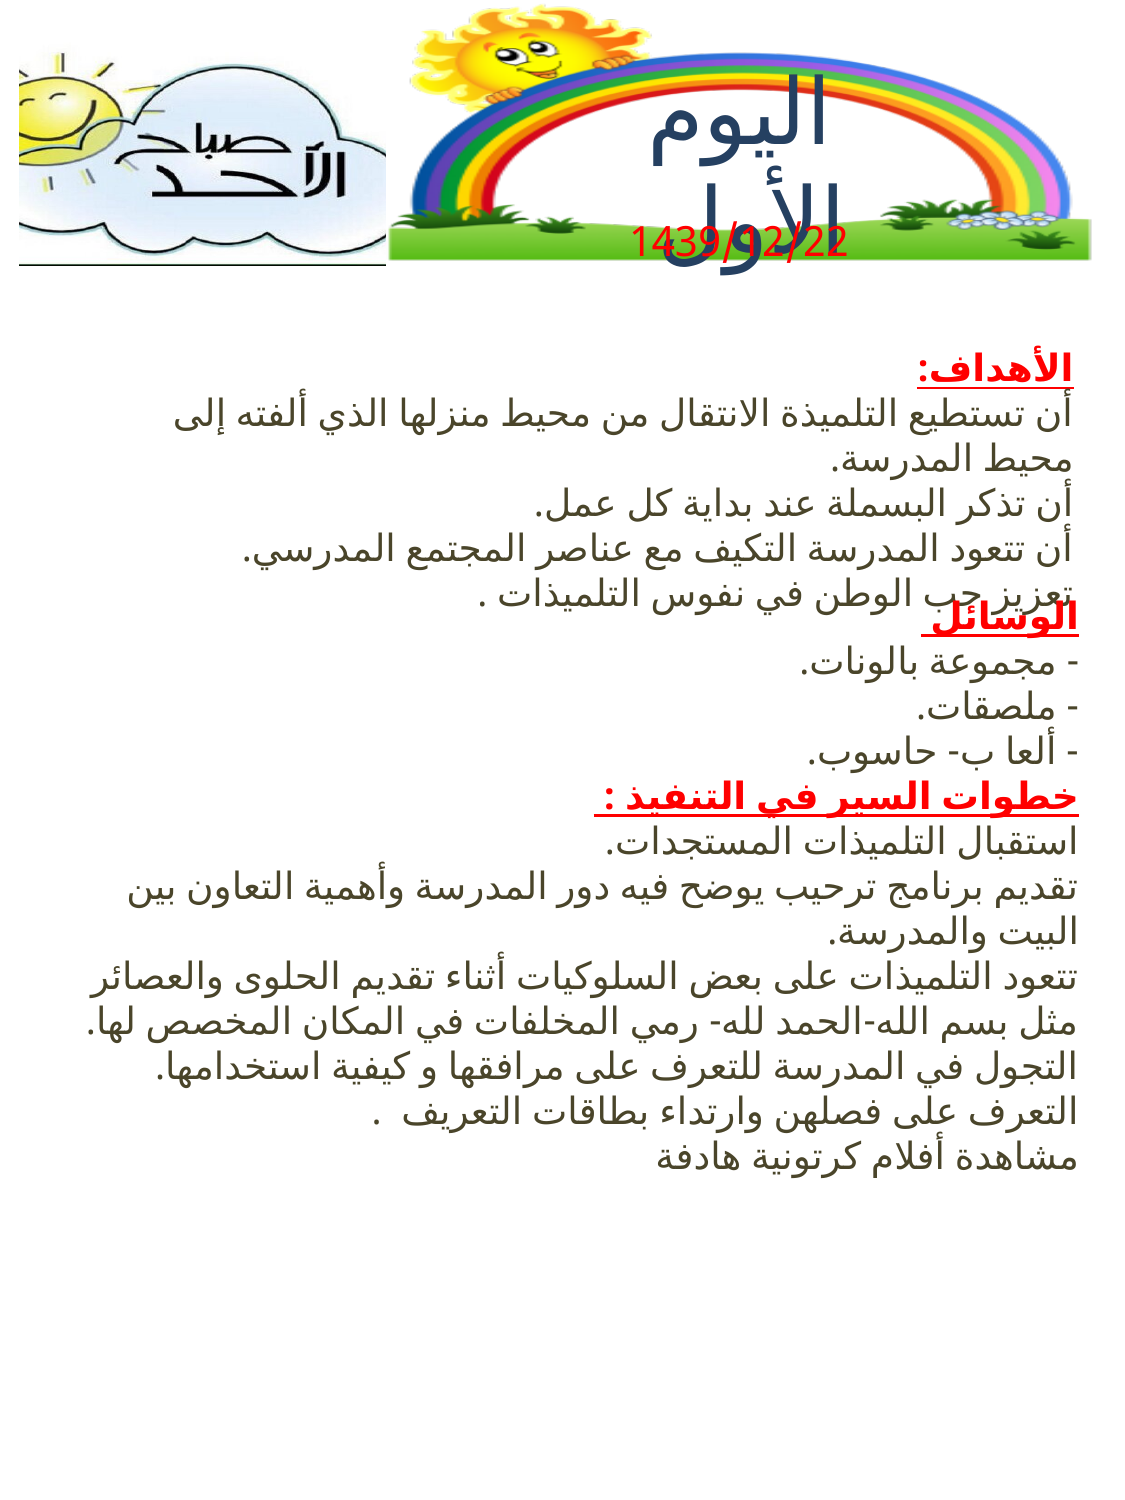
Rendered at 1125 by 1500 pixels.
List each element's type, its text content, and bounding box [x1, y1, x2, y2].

text_box الأهداف: أن تستطيع التلميذة الانتقال من محيط منزلها الذي ألفته إلى محيط المدرسة. أن تذكر البسملة عند بداية كل عمل. أن تتعود المدرسة التكيف مع عناصر المجتمع المدرسي. تعزيز حب الوطن في نفوس التلميذات . [78, 336, 1089, 584]
picture [18, 0, 1095, 266]
text_box الوسائل - مجموعة بالونات. - ملصقات. - ألعا ب- حاسوب. خطوات السير في التنفيذ : استقبال التلميذات المستجدات. تقديم برنامج ترحيب يوضح فيه دور المدرسة وأهمية التعاون بين البيت والمدرسة. تتعود التلميذات على بعض السلوكيات أثناء تقديم الحلوى والعصائر مثل بسم الله-الحمد لله- رمي المخلفات في المكان المخصص لها. التجول في المدرسة للتعرف على مرافقها و كيفية استخدامها. التعرف على فصلهن وارتداء بطاقات التعريف . مشاهدة أفلام كرتونية هادفة [54, 584, 1094, 1185]
